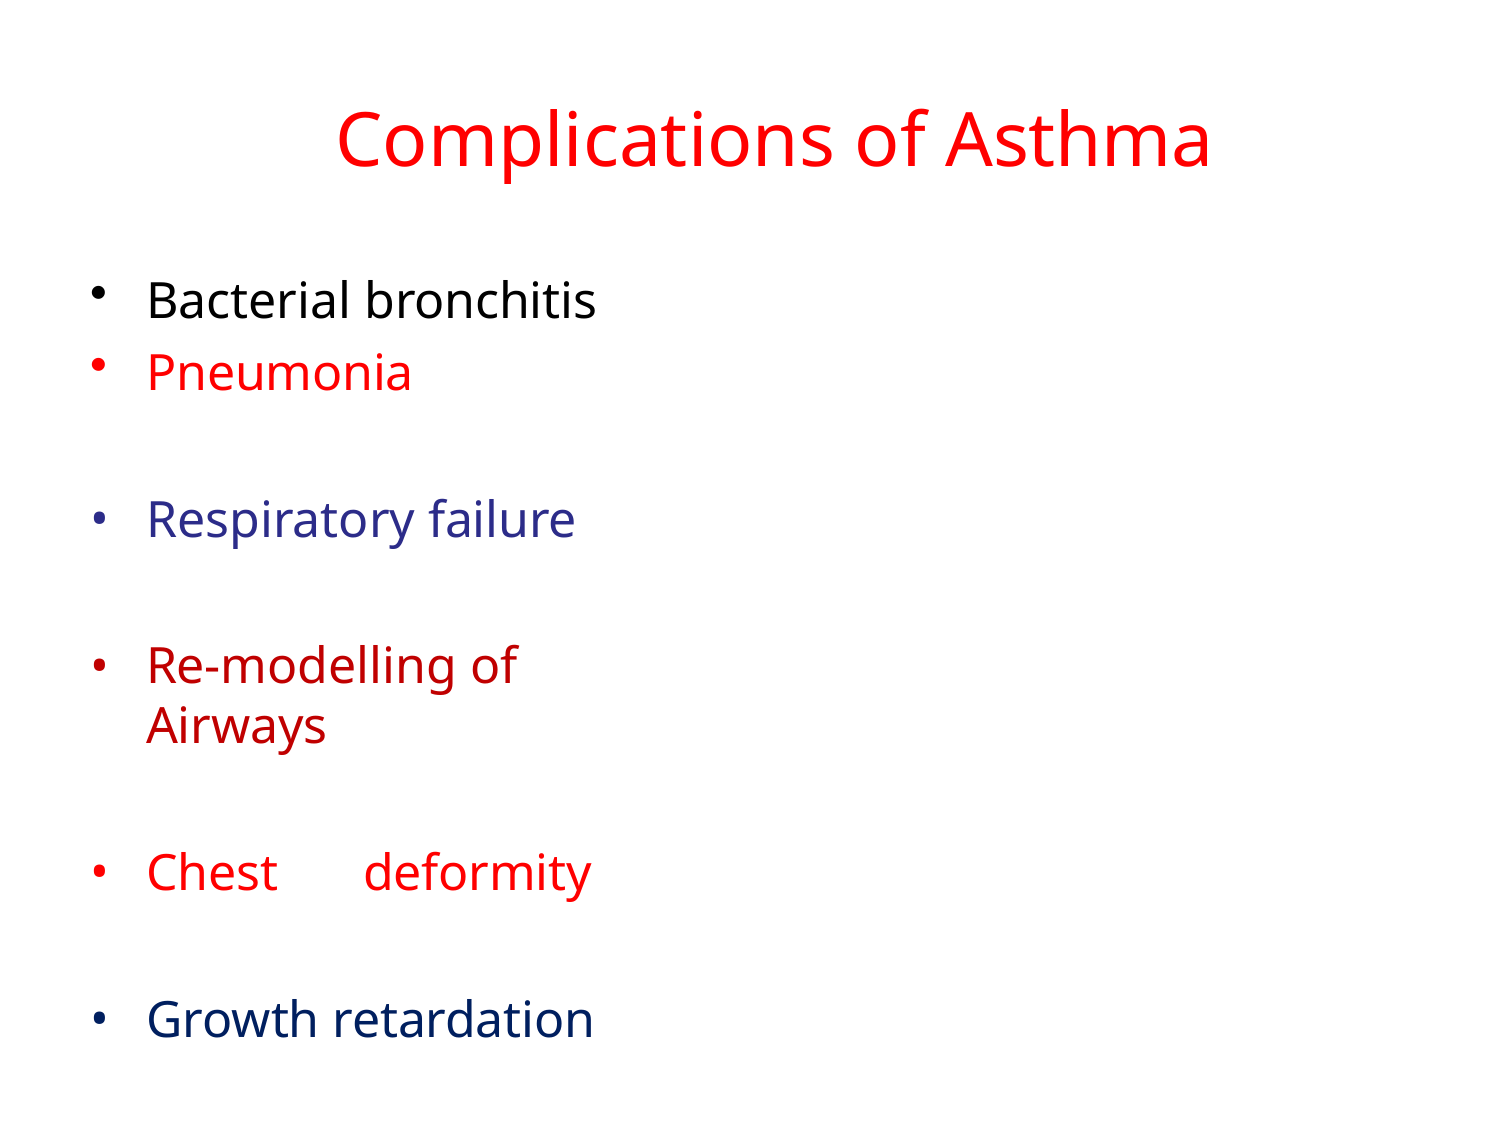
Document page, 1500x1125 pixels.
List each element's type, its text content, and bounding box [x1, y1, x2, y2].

title Complications of Asthma [121, 63, 1379, 280]
text_box Bacterial bronchitis Pneumonia Respiratory failure Re-modelling of Airways Chest deformity Growth retardation [87, 254, 688, 1047]
